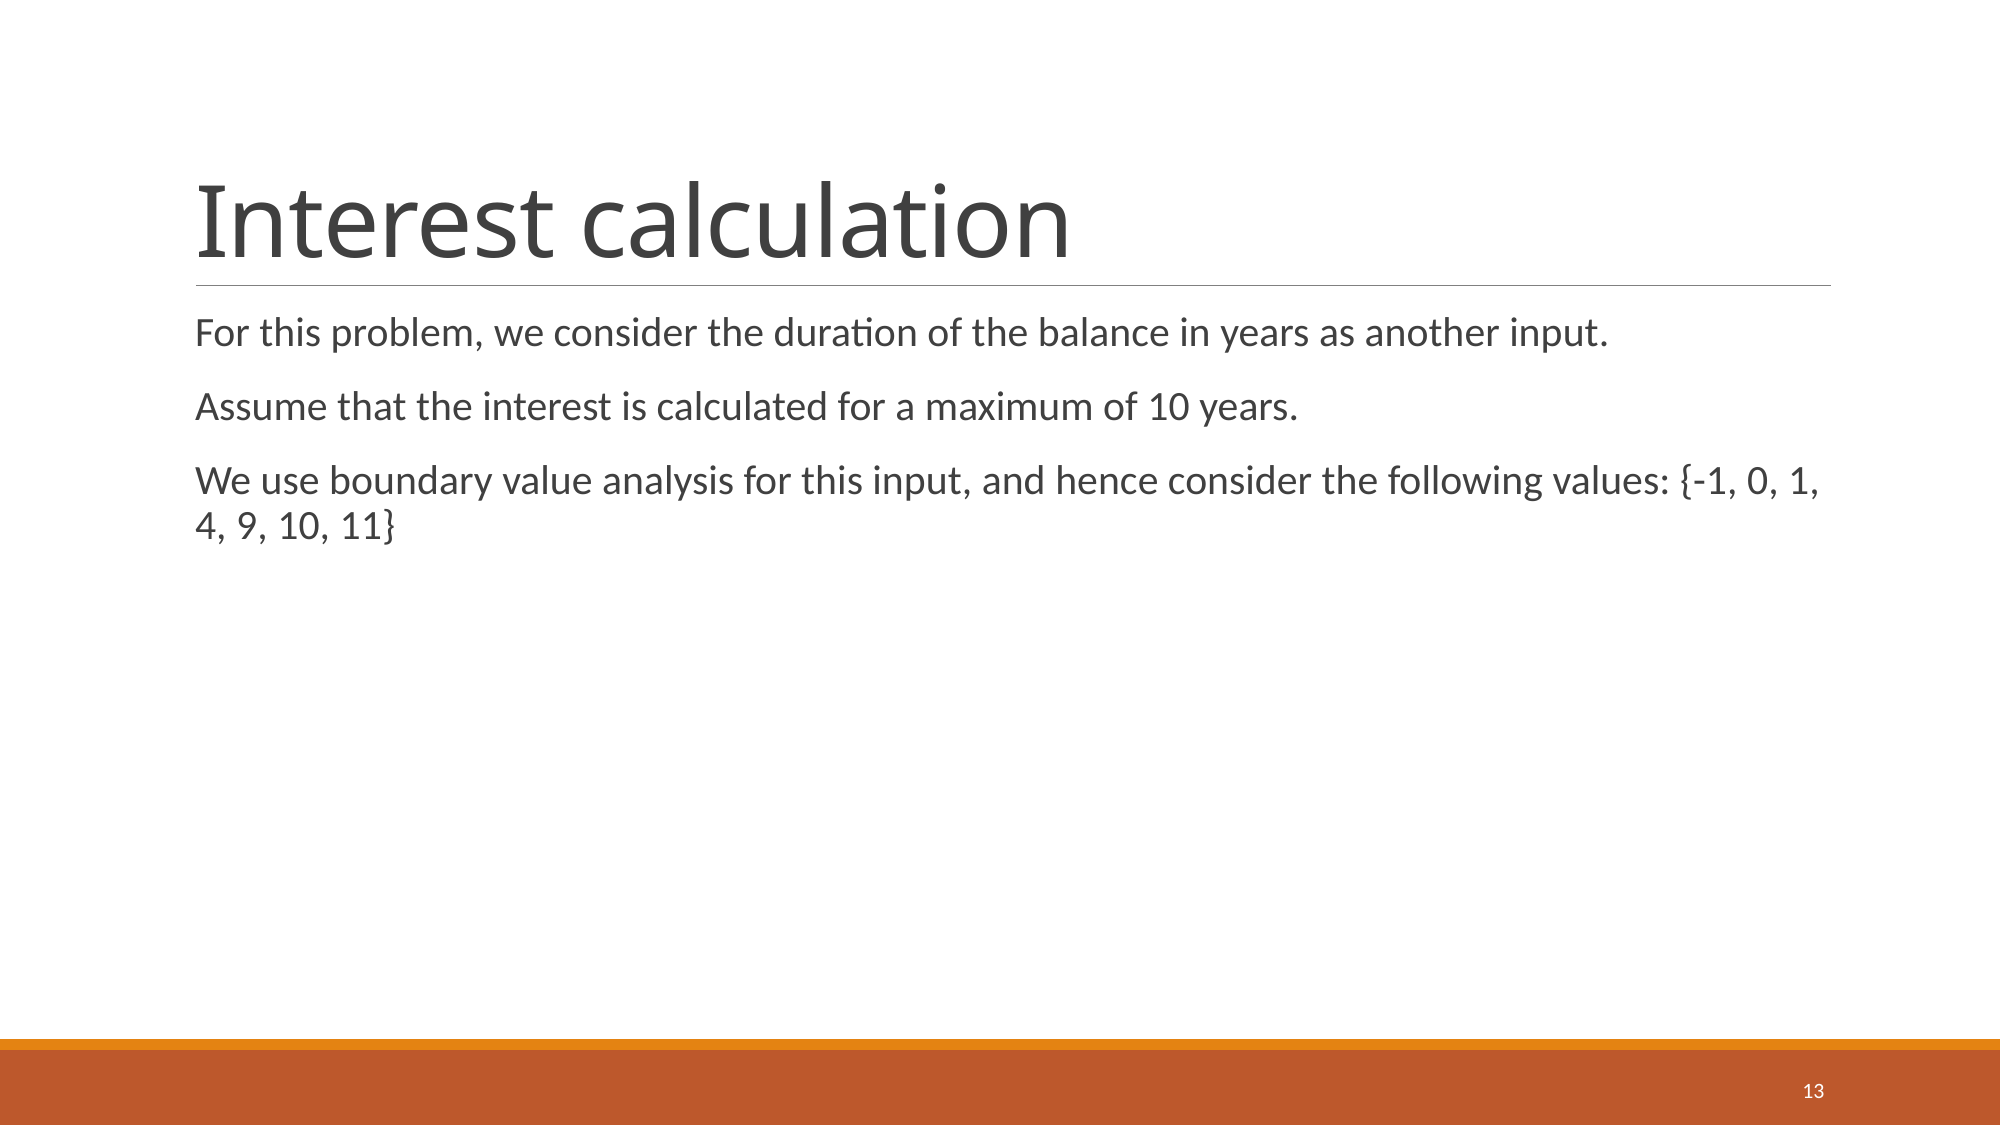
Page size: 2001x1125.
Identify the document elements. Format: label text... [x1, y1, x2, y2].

slide_number 13 [1624, 1059, 1840, 1120]
title Interest calculation [180, 47, 1830, 285]
list For this problem, we consider the duration of the balance in years as another input. Assume that the interest is calculated for a maximum of 10 years. We use boundary value analysis for this input, and hence consider the following values: {-1, 0, 1, 4, 9, 10, 11} [180, 302, 1830, 963]
